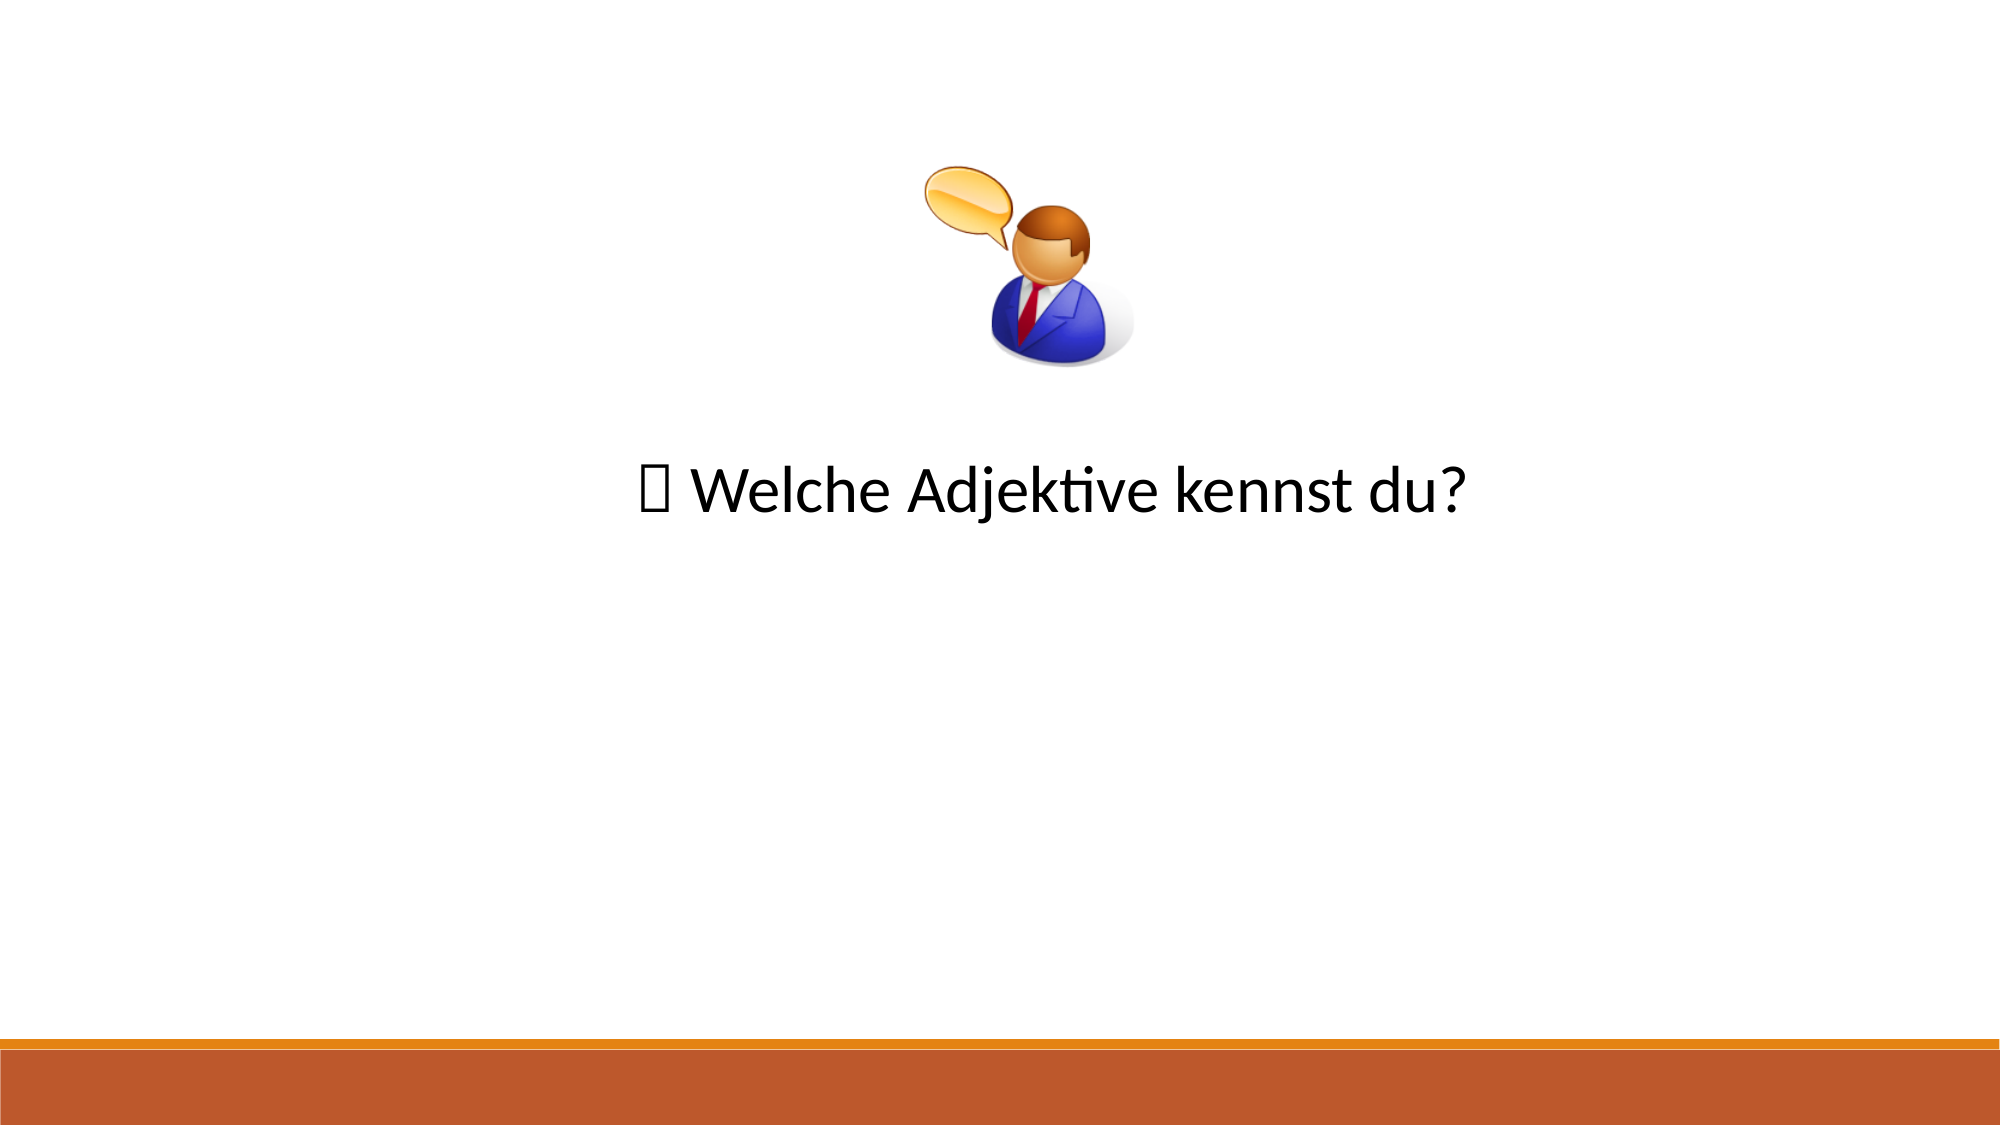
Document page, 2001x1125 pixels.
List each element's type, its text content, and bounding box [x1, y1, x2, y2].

picture [920, 155, 1138, 373]
text_box  Welche Adjektive kennst du? [620, 438, 1518, 534]
